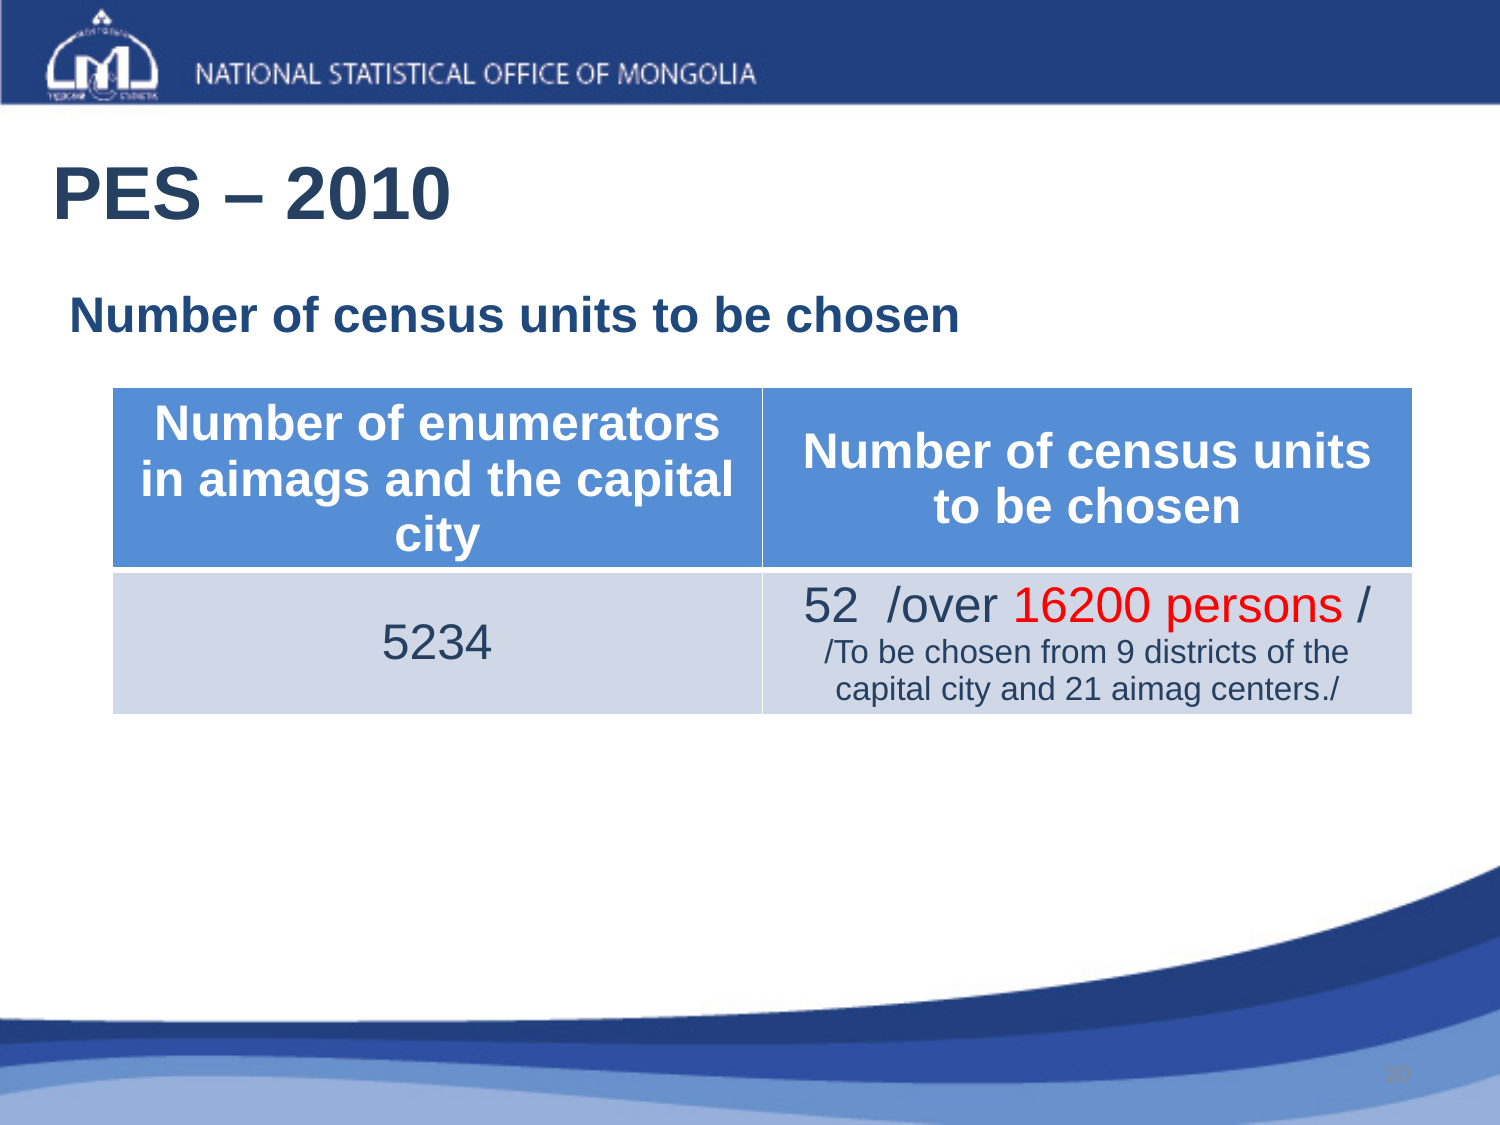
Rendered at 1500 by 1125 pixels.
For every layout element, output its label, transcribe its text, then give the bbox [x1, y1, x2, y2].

table_header Number of enumerators in aimags and the capital city [113, 388, 762, 567]
picture [0, 0, 1500, 1125]
text_box Number of census units to be chosen [54, 274, 976, 350]
text_box PES – 2010 [37, 124, 1388, 263]
table_cell 52 /over 16200 persons / /To be chosen from 9 districts of the capital city and 21 aimag centers./ [763, 573, 1412, 714]
table_cell 5234 [113, 573, 762, 714]
table_header Number of census units to be chosen [763, 388, 1412, 567]
slide_number 20 [1074, 1042, 1425, 1103]
